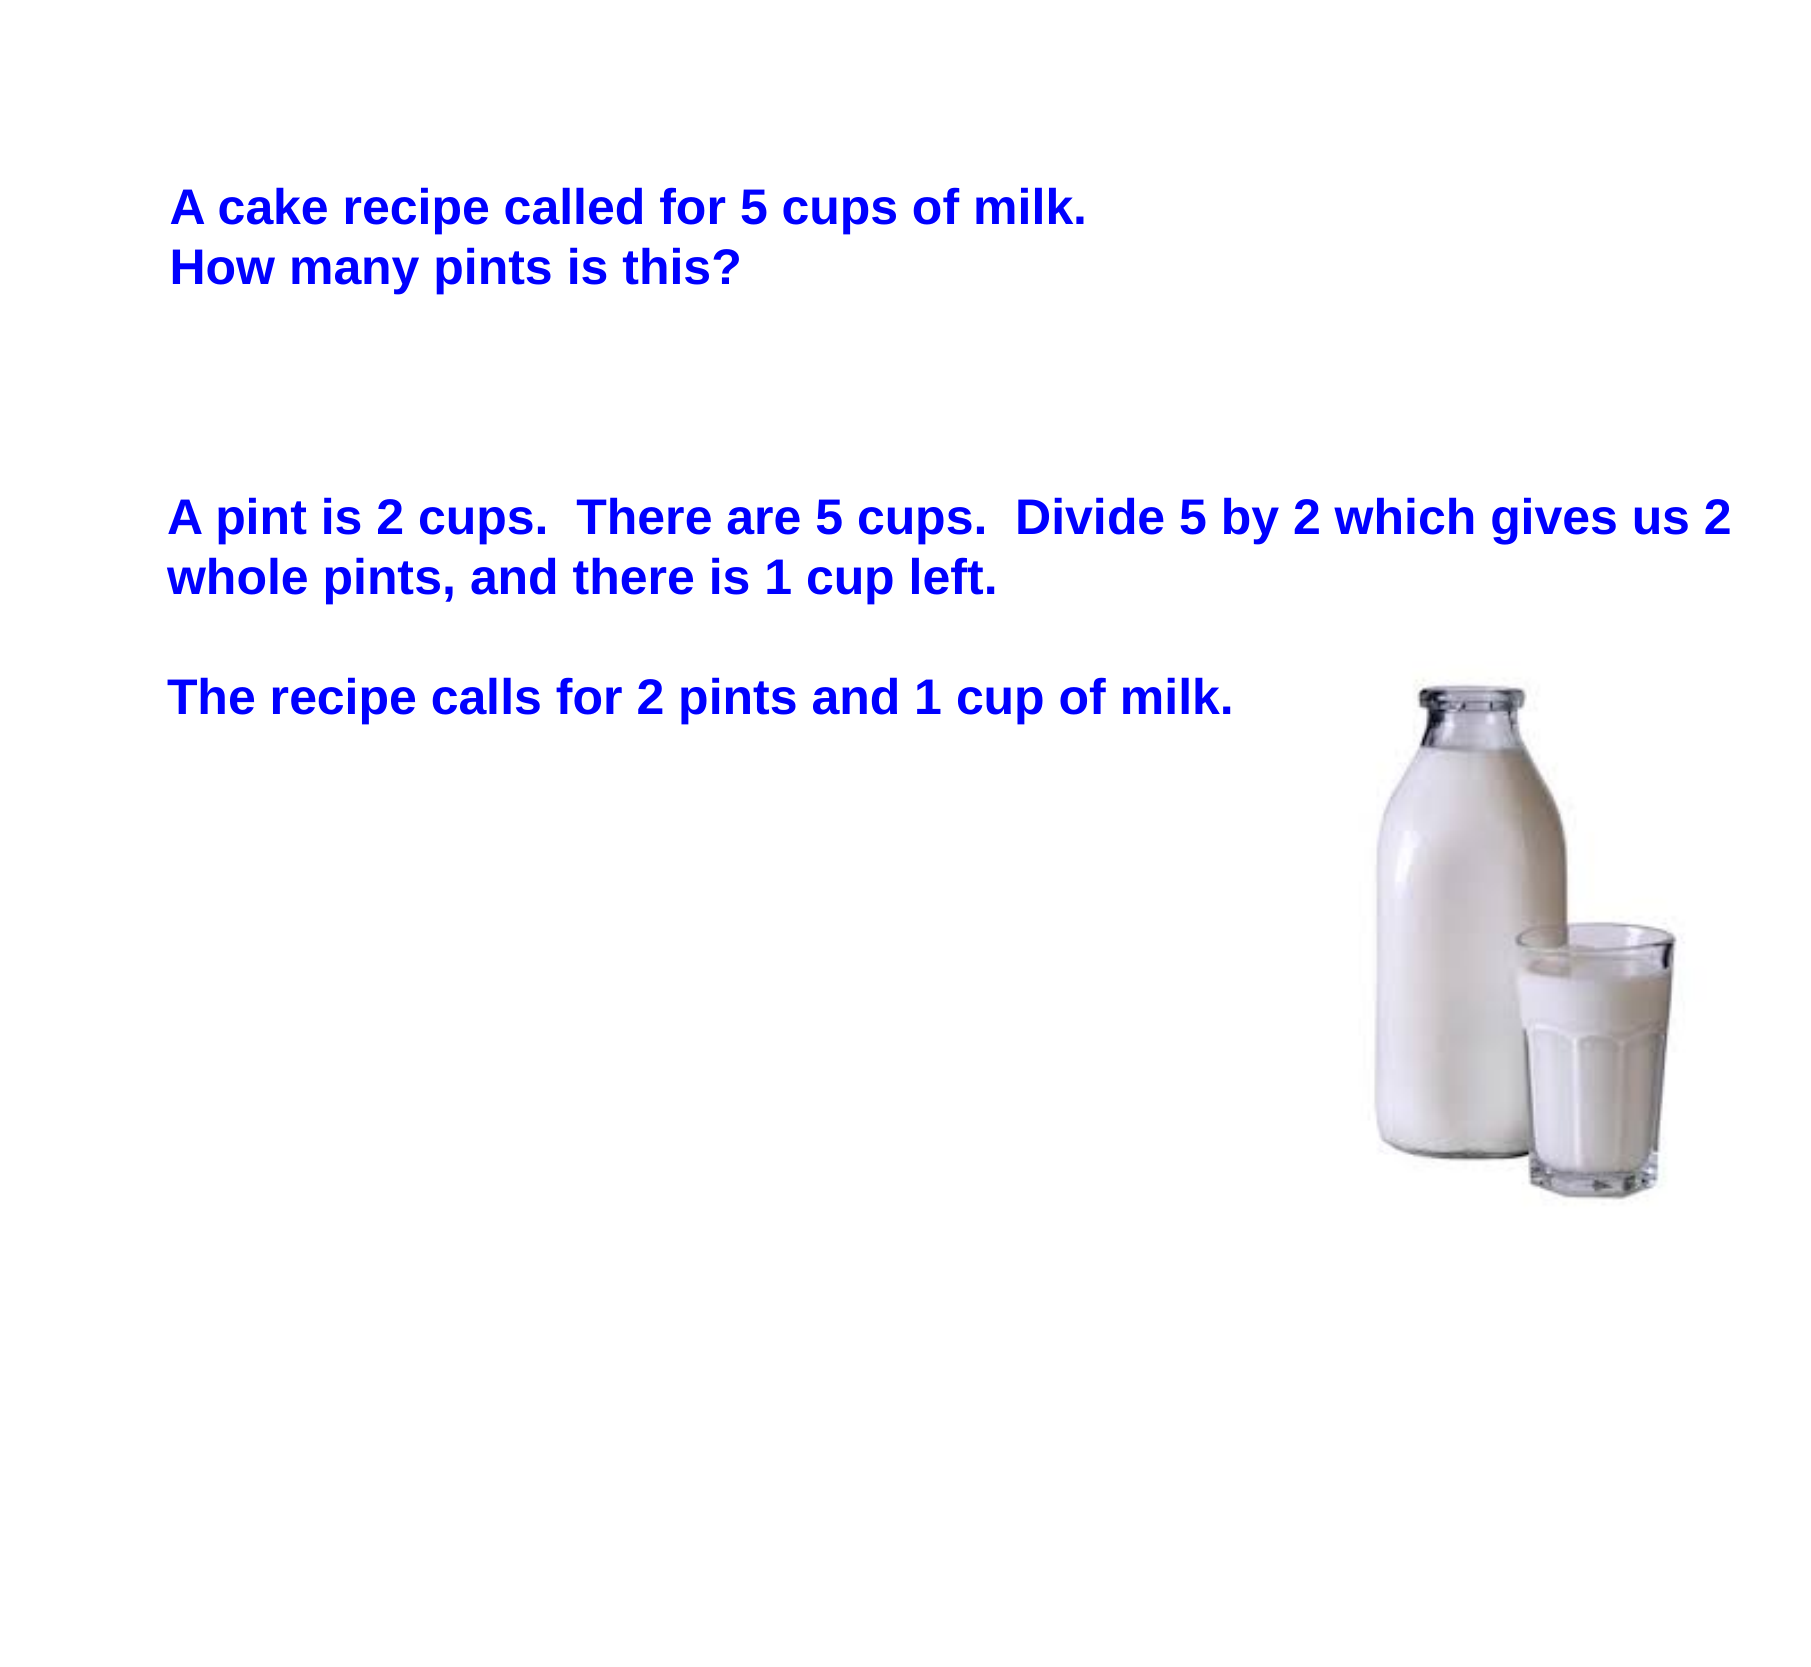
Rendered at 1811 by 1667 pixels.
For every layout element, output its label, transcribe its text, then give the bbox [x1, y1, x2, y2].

text_box A cake recipe called for 5 cups of milk. How many pints is this? [153, 166, 1808, 303]
picture [1304, 661, 1740, 1221]
text_box A pint is 2 cups. There are 5 cups. Divide 5 by 2 which gives us 2 whole pints, and there is 1 cup left. The recipe calls for 2 pints and 1 cup of milk. [151, 476, 1806, 733]
